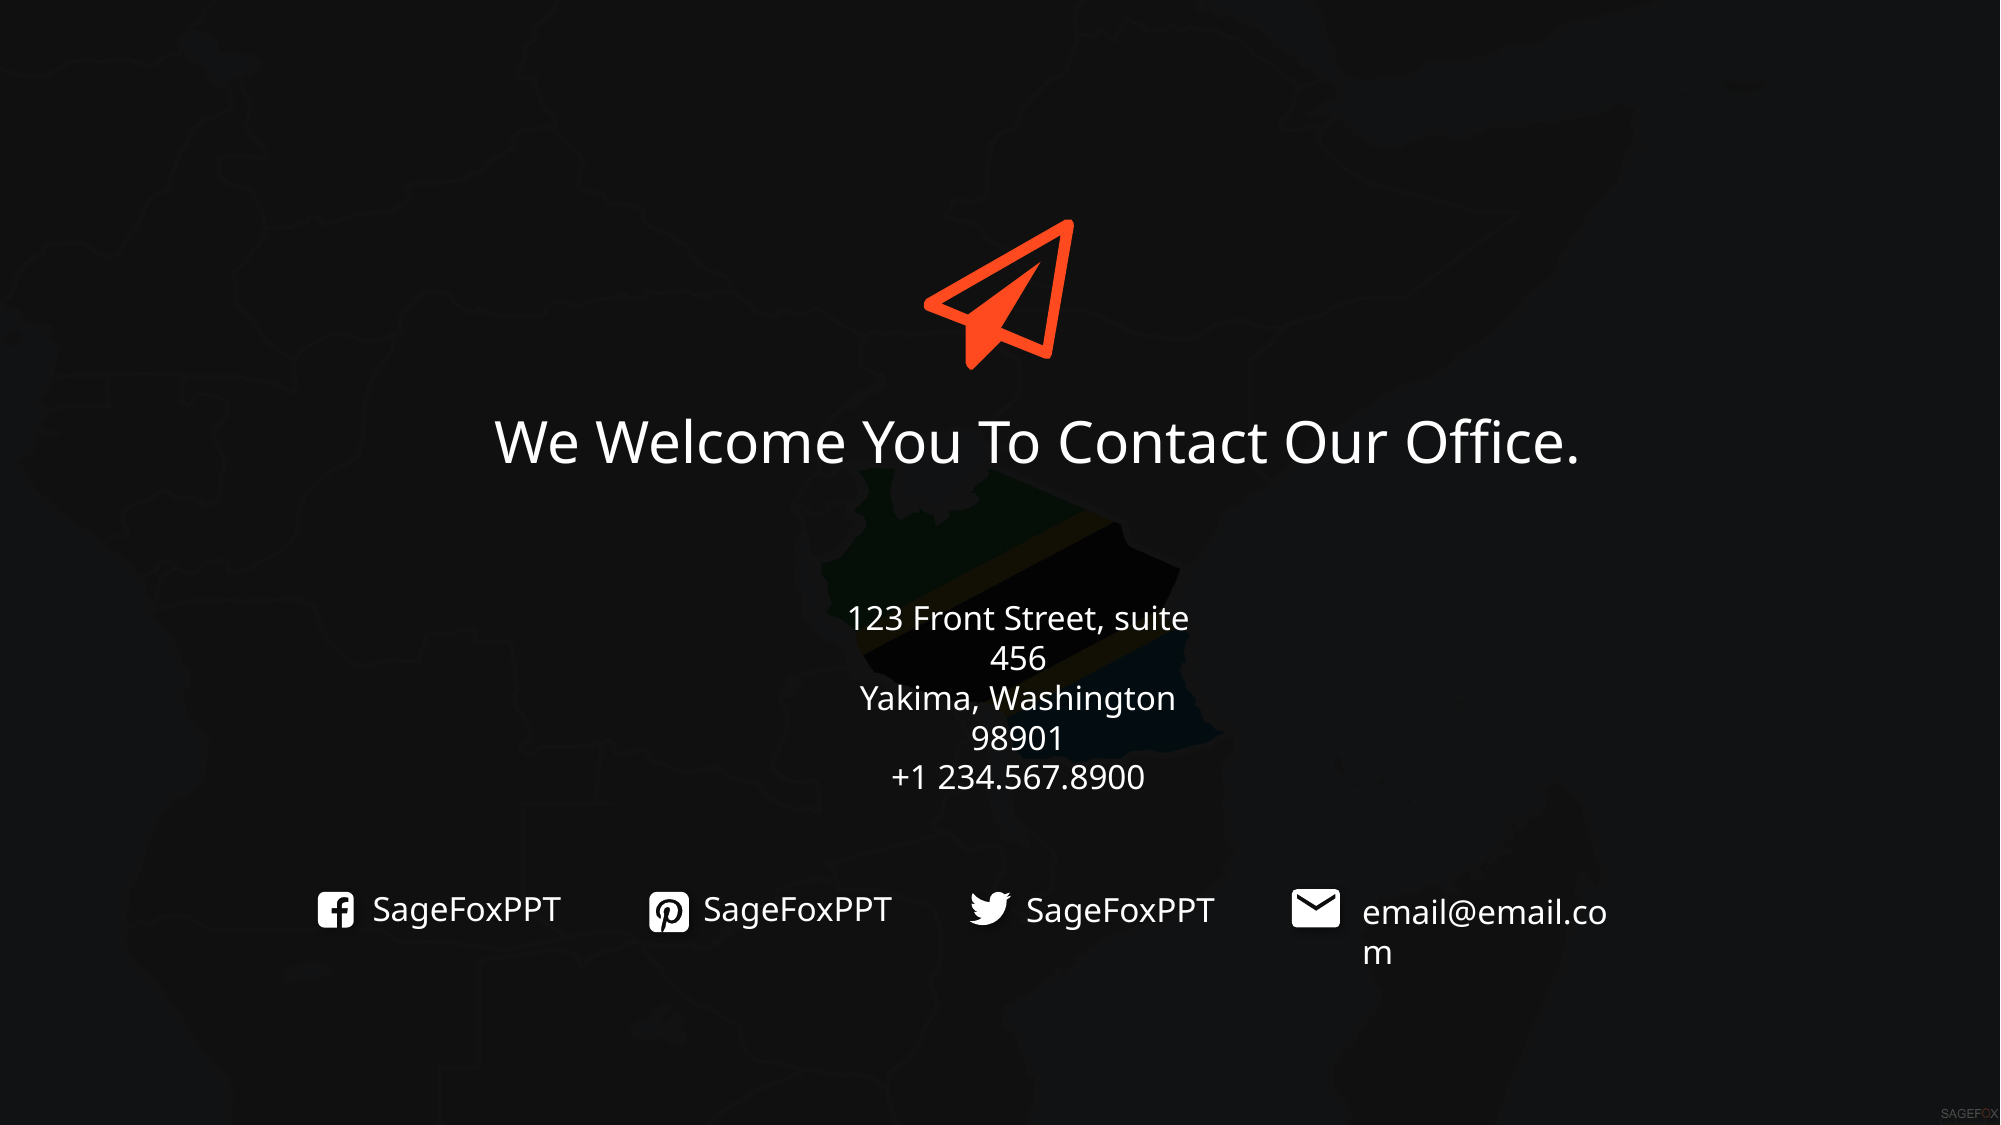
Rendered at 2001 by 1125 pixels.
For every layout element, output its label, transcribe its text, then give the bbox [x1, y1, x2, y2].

text_box 123 Front Street, suite 456 Yakima, Washington 98901 +1 234.567.8900 [808, 589, 1229, 804]
text_box [0, 0, 2000, 1125]
text_box [1291, 889, 1340, 928]
text_box SageFoxPPT [688, 880, 929, 936]
text_box [923, 219, 1074, 370]
text_box We Welcome You To Contact Our Office. [477, 398, 1598, 483]
text_box [649, 891, 688, 933]
text_box SageFoxPPT [357, 880, 598, 936]
text_box email@email.com [1347, 884, 1649, 979]
text_box [969, 891, 1011, 926]
text_box [317, 891, 354, 928]
text_box SageFoxPPT [1011, 881, 1252, 937]
